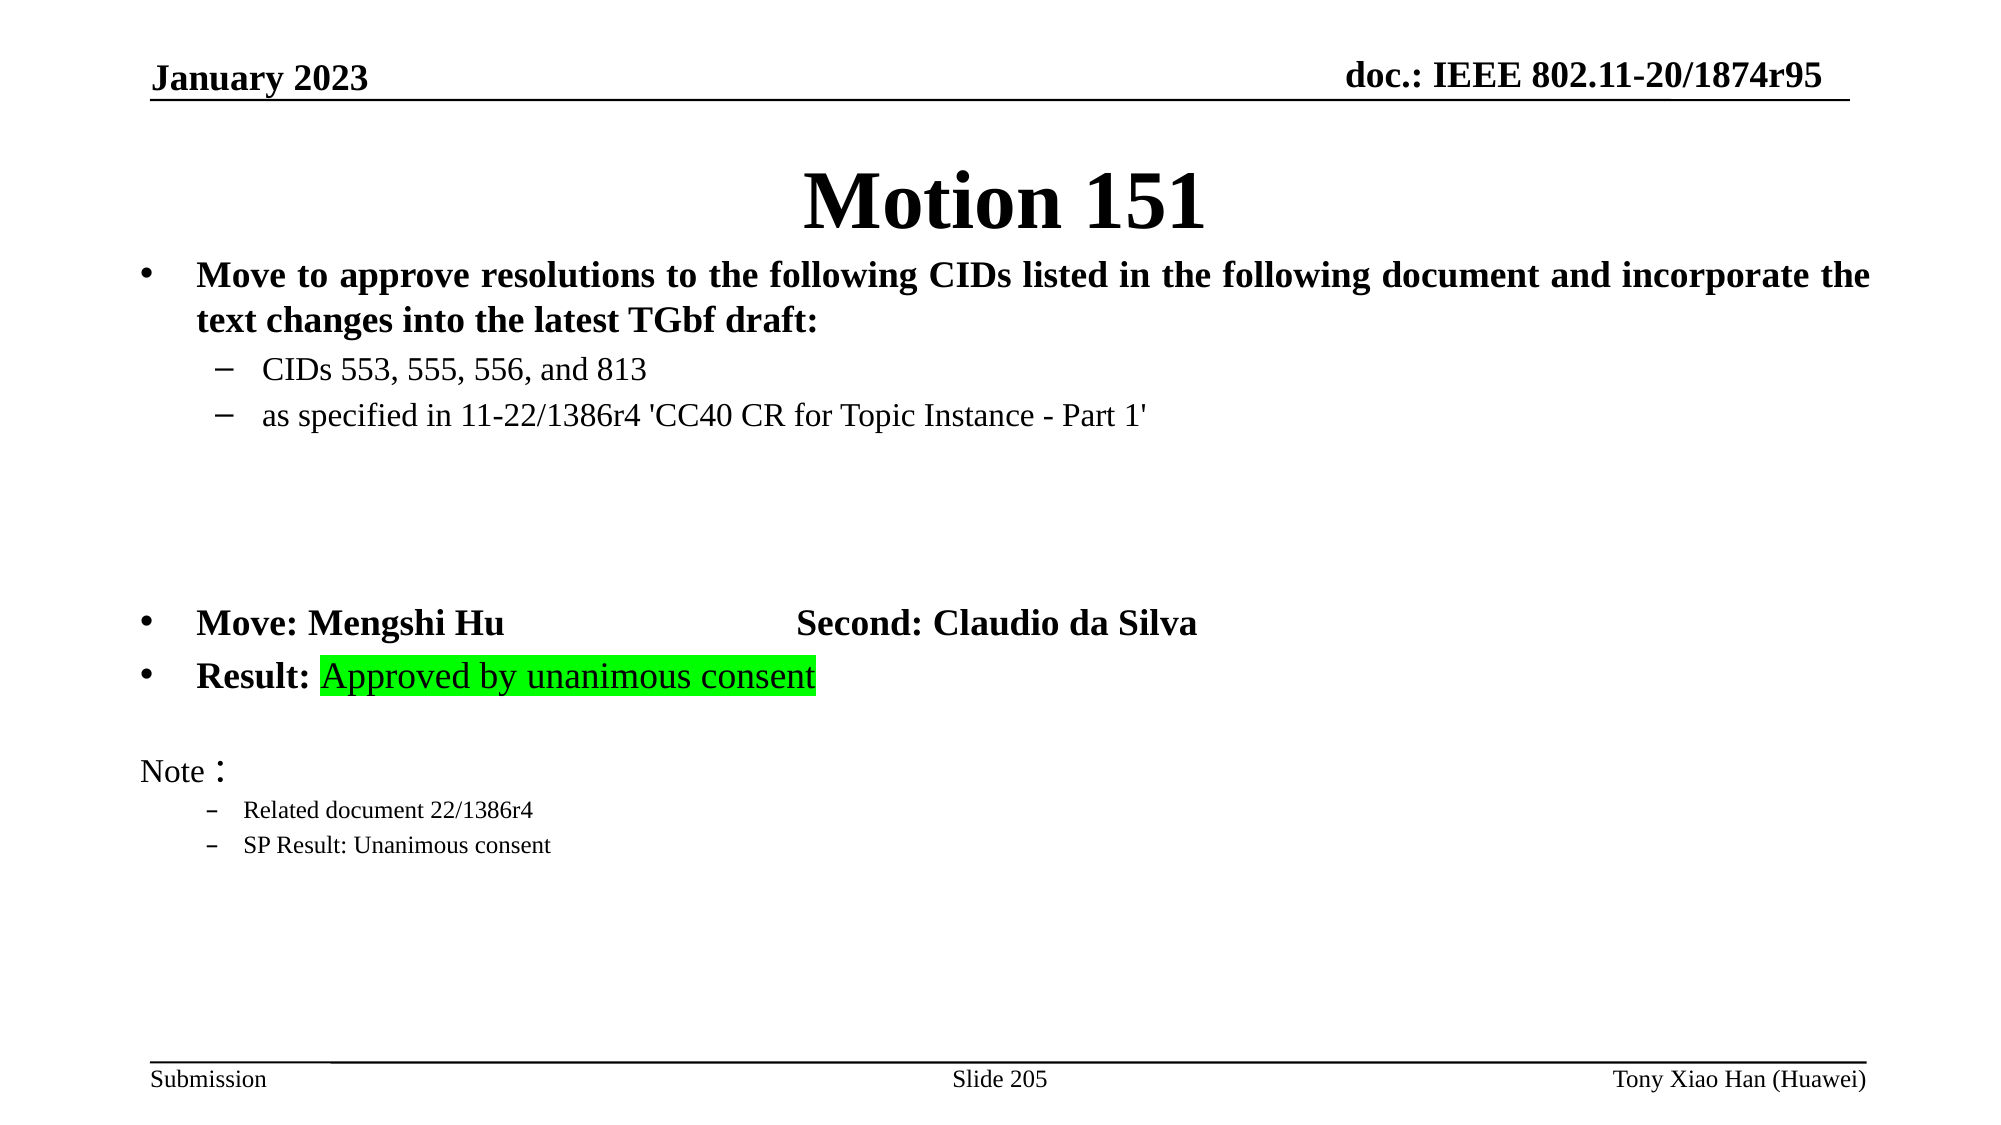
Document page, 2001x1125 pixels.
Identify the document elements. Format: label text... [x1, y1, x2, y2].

text_box Move to approve resolutions to the following CIDs listed in the following document and incorporate the text changes into the latest TGbf draft: CIDs 553, 555, 556, and 813 as specified in 11-22/1386r4 'CC40 CR for Topic Instance - Part 1' Move: Mengshi Hu Second: Claudio da Silva Result: Approved by unanimous consent Note： Related document 22/1386r4 SP Result: Unanimous consent [125, 212, 1888, 1013]
text_box Motion 151 [368, 137, 1644, 212]
